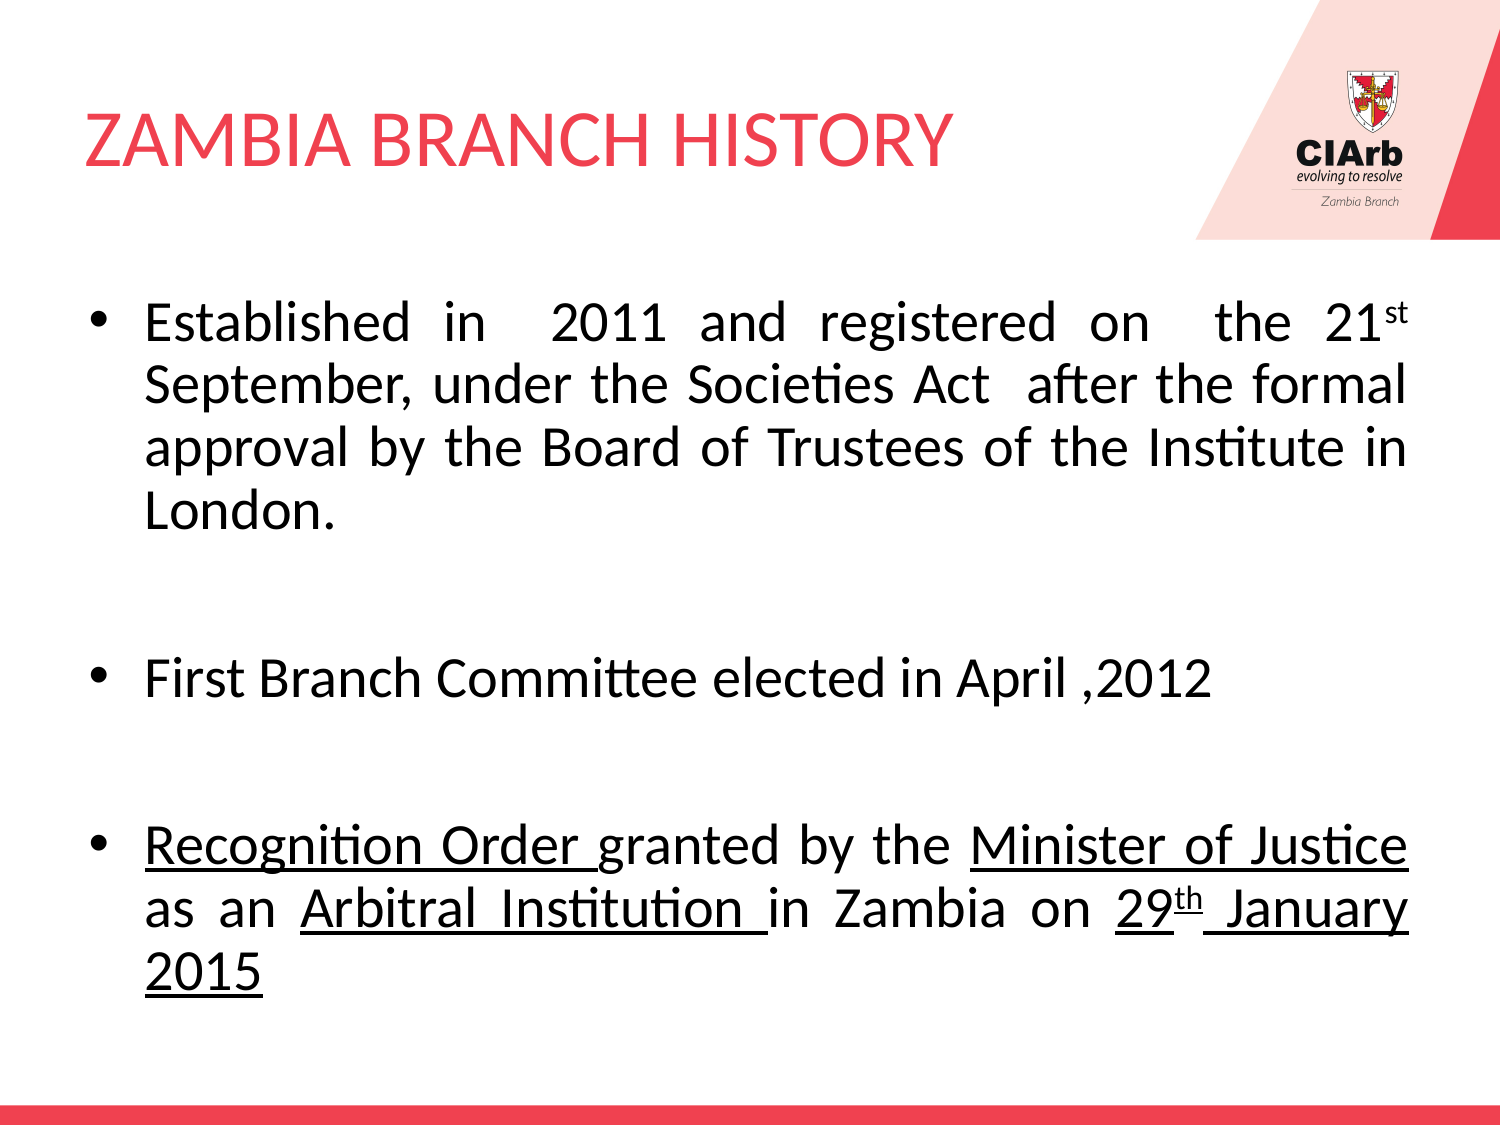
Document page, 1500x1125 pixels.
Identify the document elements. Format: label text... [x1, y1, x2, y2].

text_box Established in 2011 and registered on the 21st September, under the Societies Act after the formal approval by the Board of Trustees of the Institute in London. First Branch Committee elected in April ,2012 Recognition Order granted by the Minister of Justice as an Arbitral Institution in Zambia on 29th January 2015 [73, 283, 1424, 1013]
title ZAMBIA BRANCH HISTORY [69, 88, 1192, 192]
picture [0, 0, 1500, 1125]
